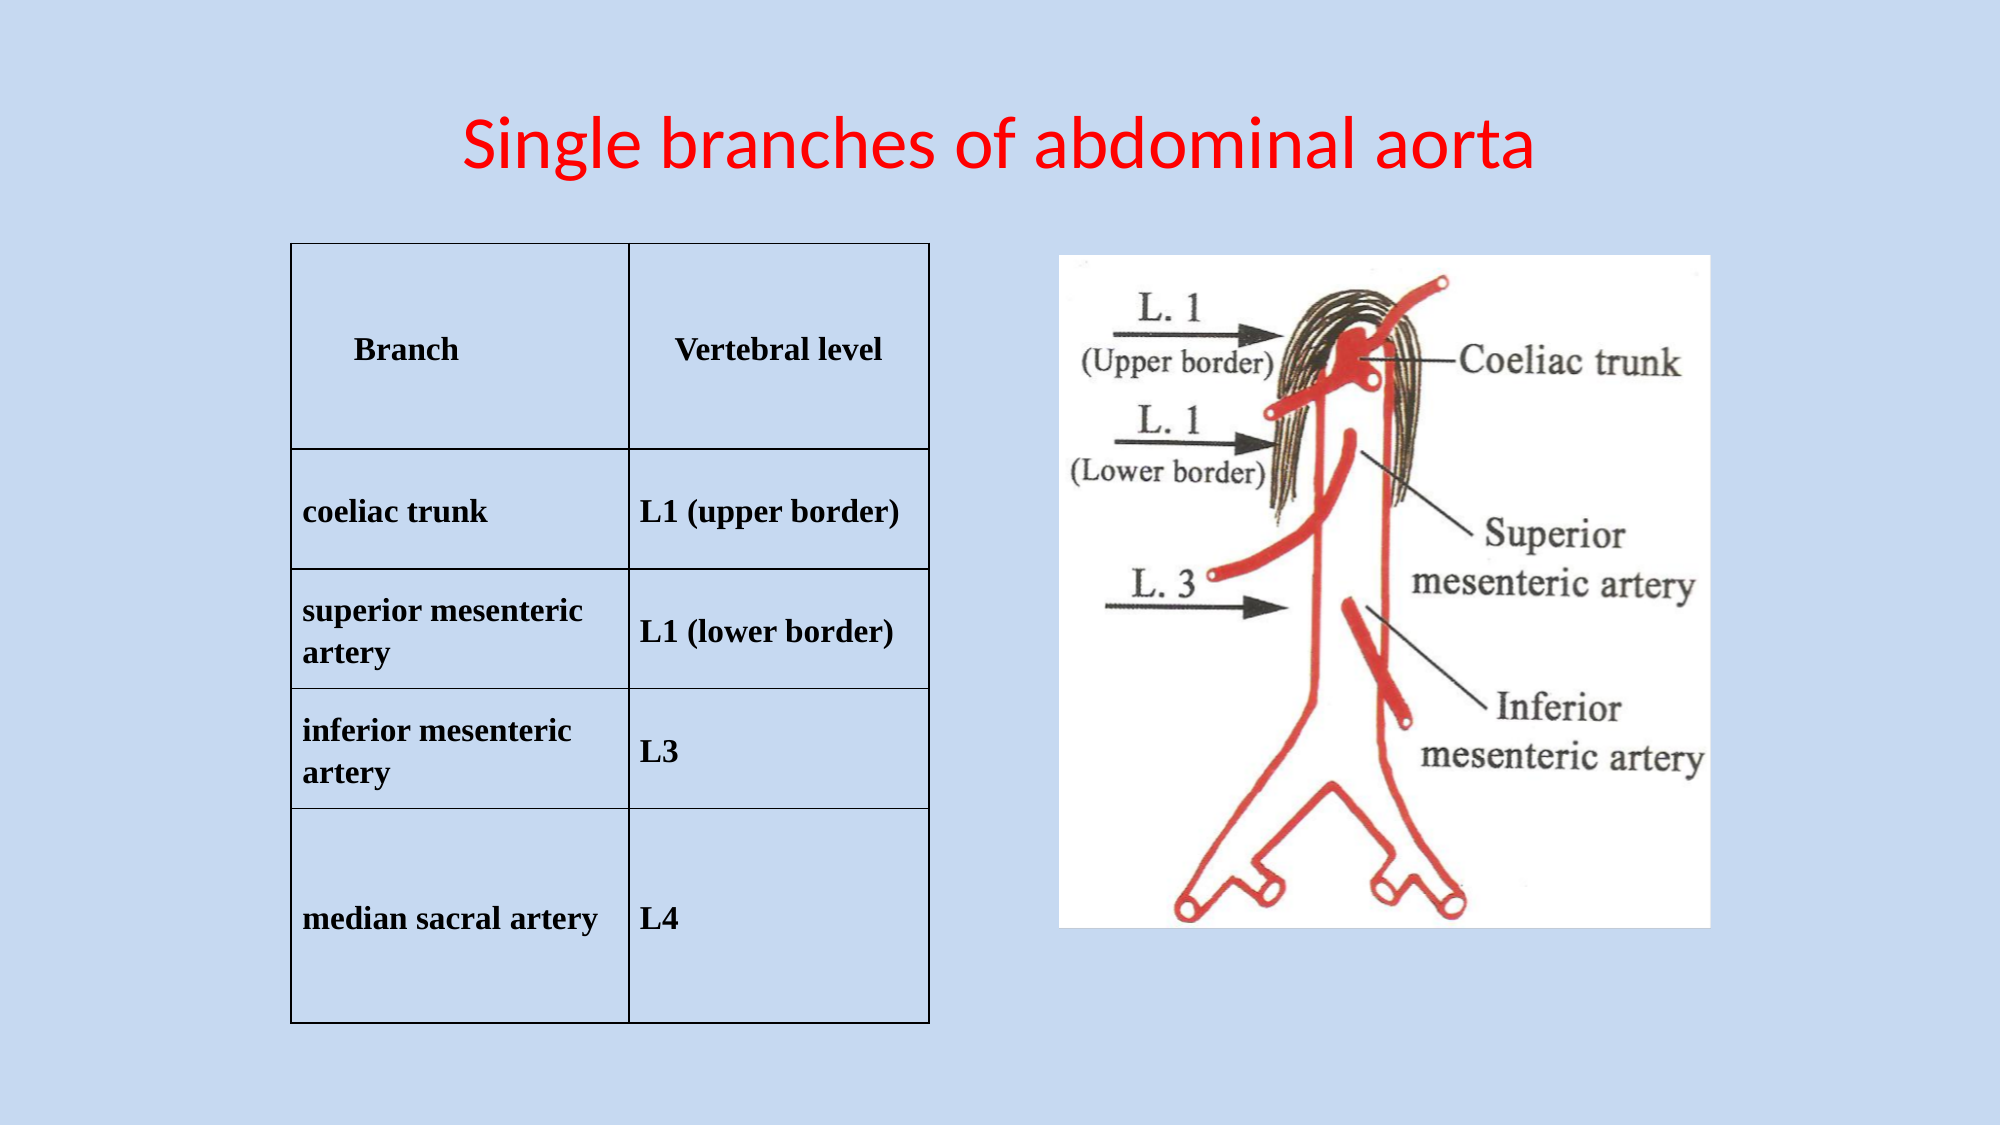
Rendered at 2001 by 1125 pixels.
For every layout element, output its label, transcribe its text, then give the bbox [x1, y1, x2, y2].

table_header Vertebral level [630, 244, 928, 448]
table_cell median sacral artery [292, 809, 628, 1022]
table_cell L4 [630, 809, 928, 1022]
table_cell coeliac trunk [292, 450, 628, 568]
table_header Branch [292, 244, 628, 448]
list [1058, 255, 1712, 929]
table_cell L1 (lower border) [630, 570, 928, 688]
table_cell L1 (upper border) [630, 450, 928, 568]
title Single branches of abdominal aorta [99, 45, 1900, 233]
table_cell superior mesenteric artery [292, 570, 628, 688]
table_cell inferior mesenteric artery [292, 689, 628, 808]
table_cell L3 [630, 689, 928, 808]
